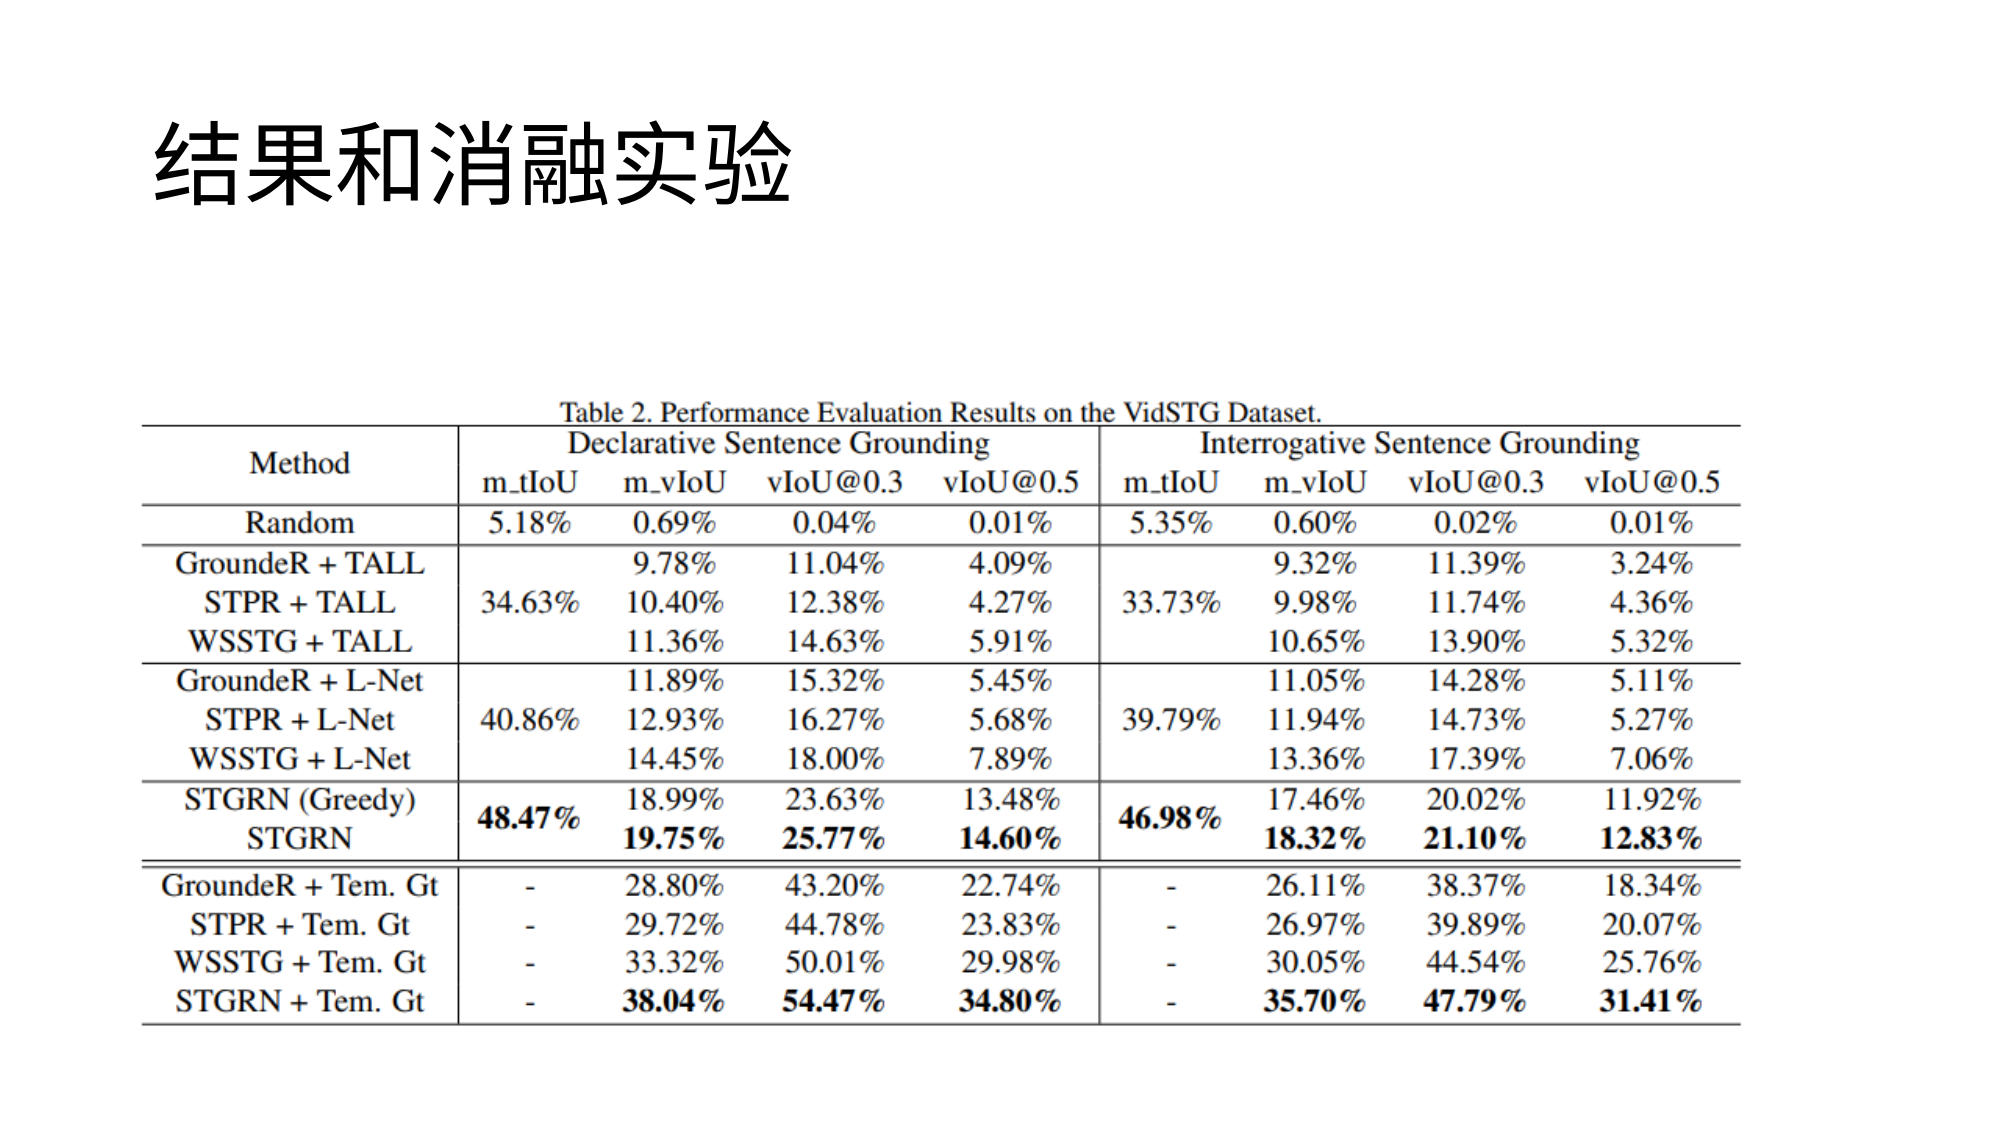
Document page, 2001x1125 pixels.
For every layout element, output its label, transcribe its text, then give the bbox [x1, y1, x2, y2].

picture [61, 308, 1780, 1043]
title 结果和消融实验 [137, 59, 1863, 278]
